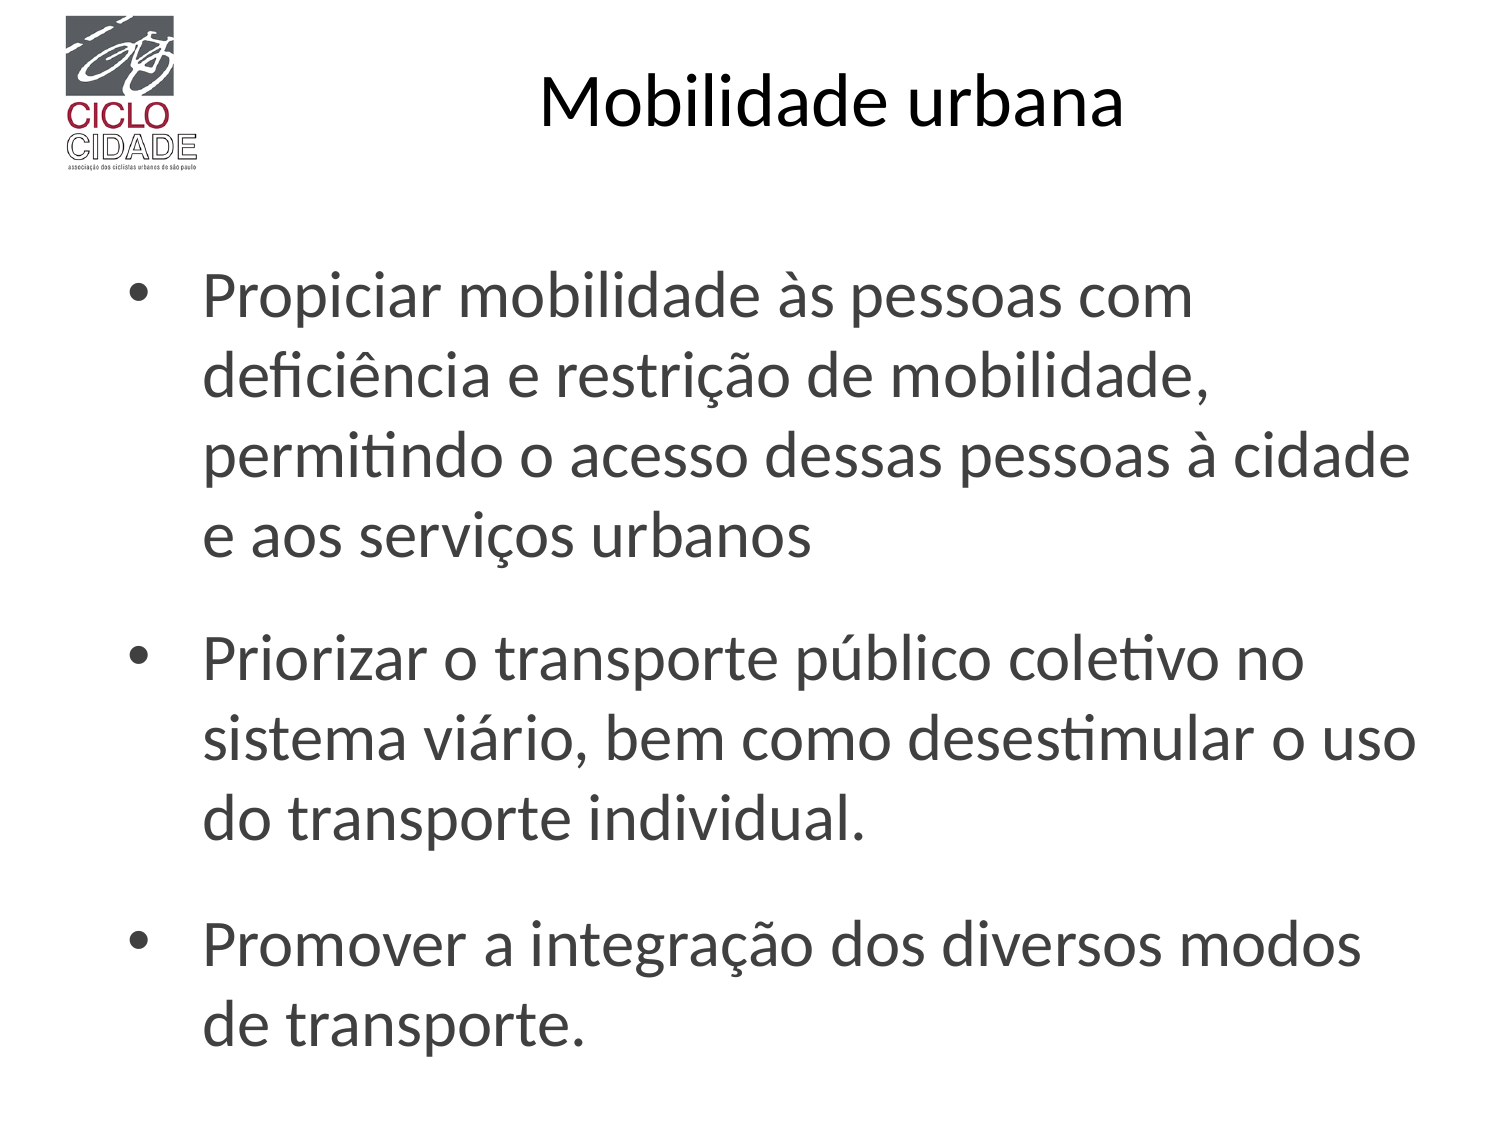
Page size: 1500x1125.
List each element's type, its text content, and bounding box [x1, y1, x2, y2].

subtitle Propiciar mobilidade às pessoas com deficiência e restrição de mobilidade, permitindo o acesso dessas pessoas à cidade e aos serviços urbanos Priorizar o transporte público coletivo no sistema viário, bem como desestimular o uso do transporte individual. Promover a integração dos diversos modos de transporte. [112, 243, 1436, 1071]
picture [0, 0, 260, 185]
title Mobilidade urbana [263, 42, 1470, 149]
